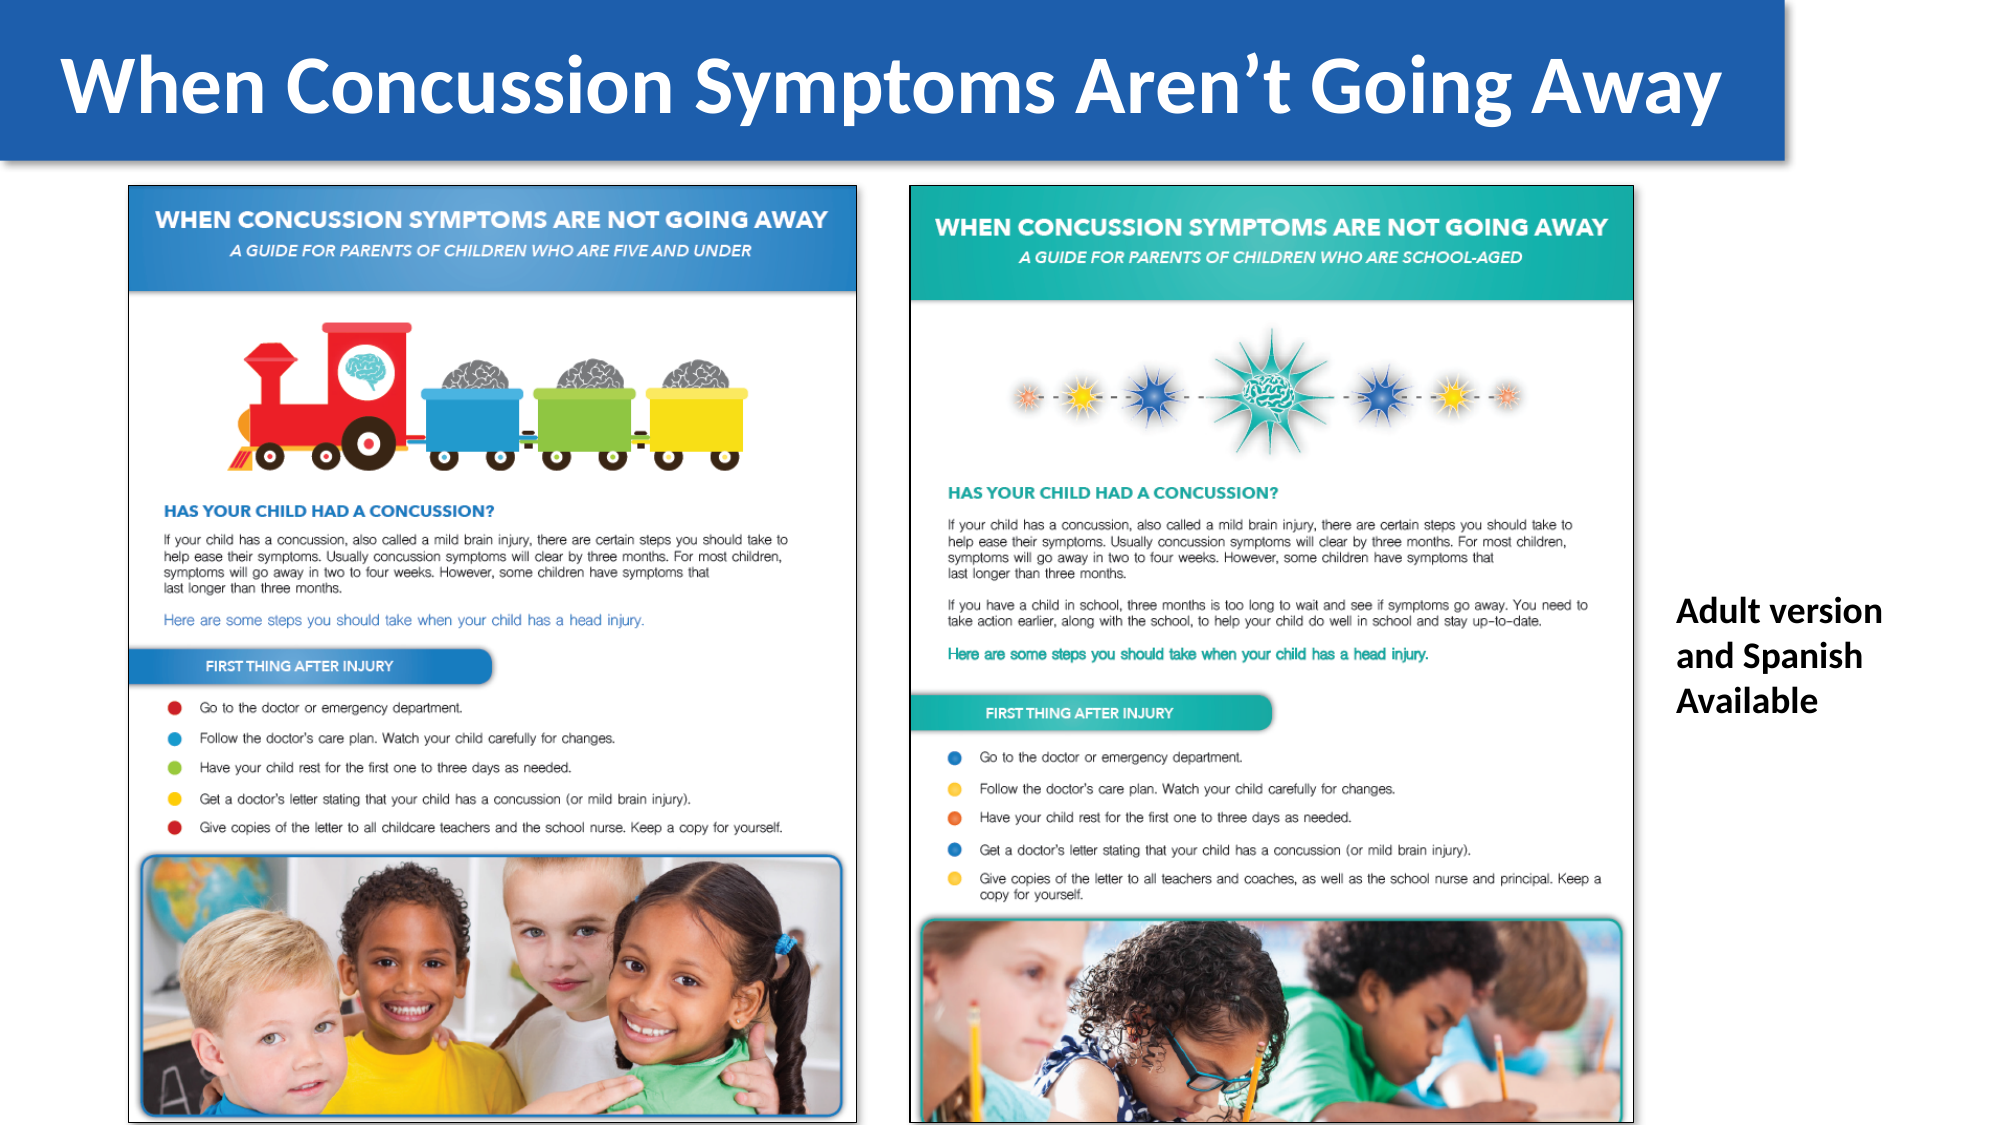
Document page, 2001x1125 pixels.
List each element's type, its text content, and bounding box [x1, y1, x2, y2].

picture [129, 186, 856, 1122]
picture [910, 186, 1633, 1122]
text_box Adult version and Spanish Available [1661, 578, 1952, 729]
text_box When Concussion Symptoms Aren’t Going Away [0, 0, 1785, 161]
